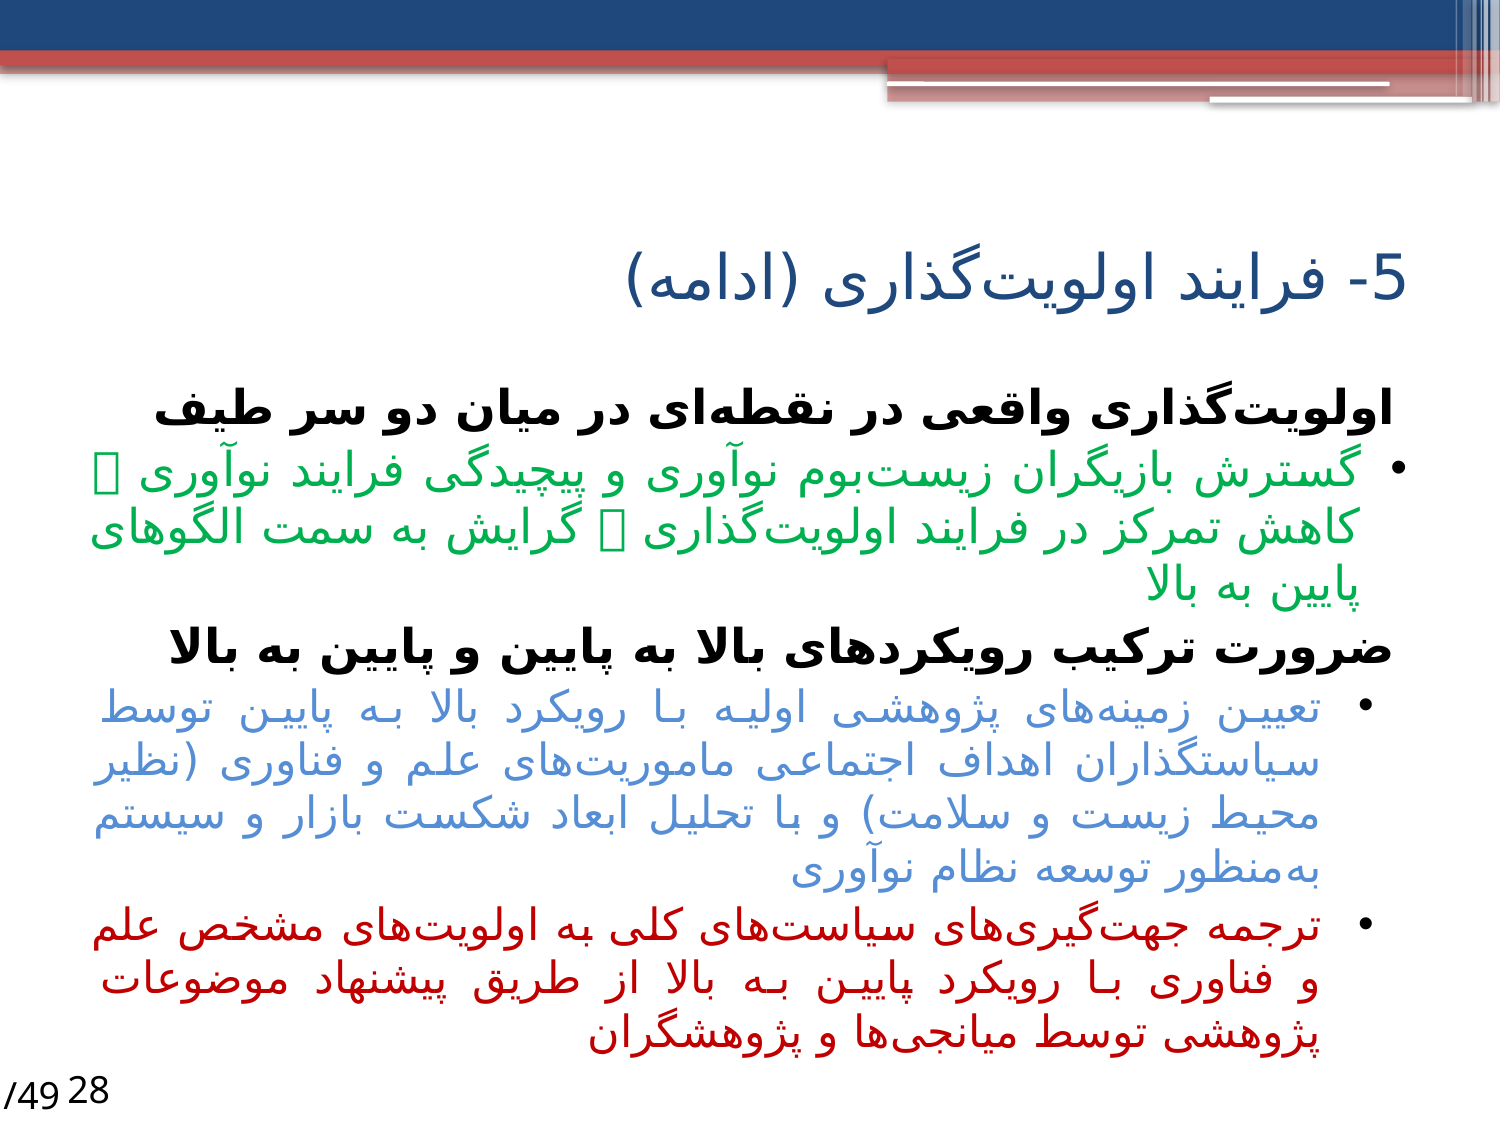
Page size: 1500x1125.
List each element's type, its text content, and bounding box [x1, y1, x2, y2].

list اولویت‌گذاری واقعی در نقطه‌ای در میان دو سر طیف گسترش بازیگران زیست‌بوم نوآوری و پیچیدگی فرایند نوآوری  کاهش تمرکز در فرایند اولویت‌گذاری  گرایش به سمت الگوهای پایین به بالا ضرورت ترکیب رویکردهای بالا به پایین و پایین به بالا تعیین زمینه‌های پژوهشی اولیه با رویکرد بالا به پایین توسط سیاستگذاران اهداف اجتماعی ماموریت‌های علم و فناوری (نظیر محیط زیست و سلامت) و با تحلیل ابعاد شکست بازار و سیستم به‌منظور توسعه نظام نوآوری ترجمه جهت‌گیری‌های سیاست‌های کلی به اولویت‌های مشخص علم و فناوری با رویکرد پایین به بالا از طریق پیشنهاد موضوعات پژوهشی توسط میانجی‌ها و پژوهشگران [75, 368, 1425, 1079]
footer /49 [0, 1064, 75, 1125]
title 5- فرایند اولویت‌گذاری (ادامه) [75, 187, 1425, 363]
slide_number 28 [75, 1065, 125, 1125]
